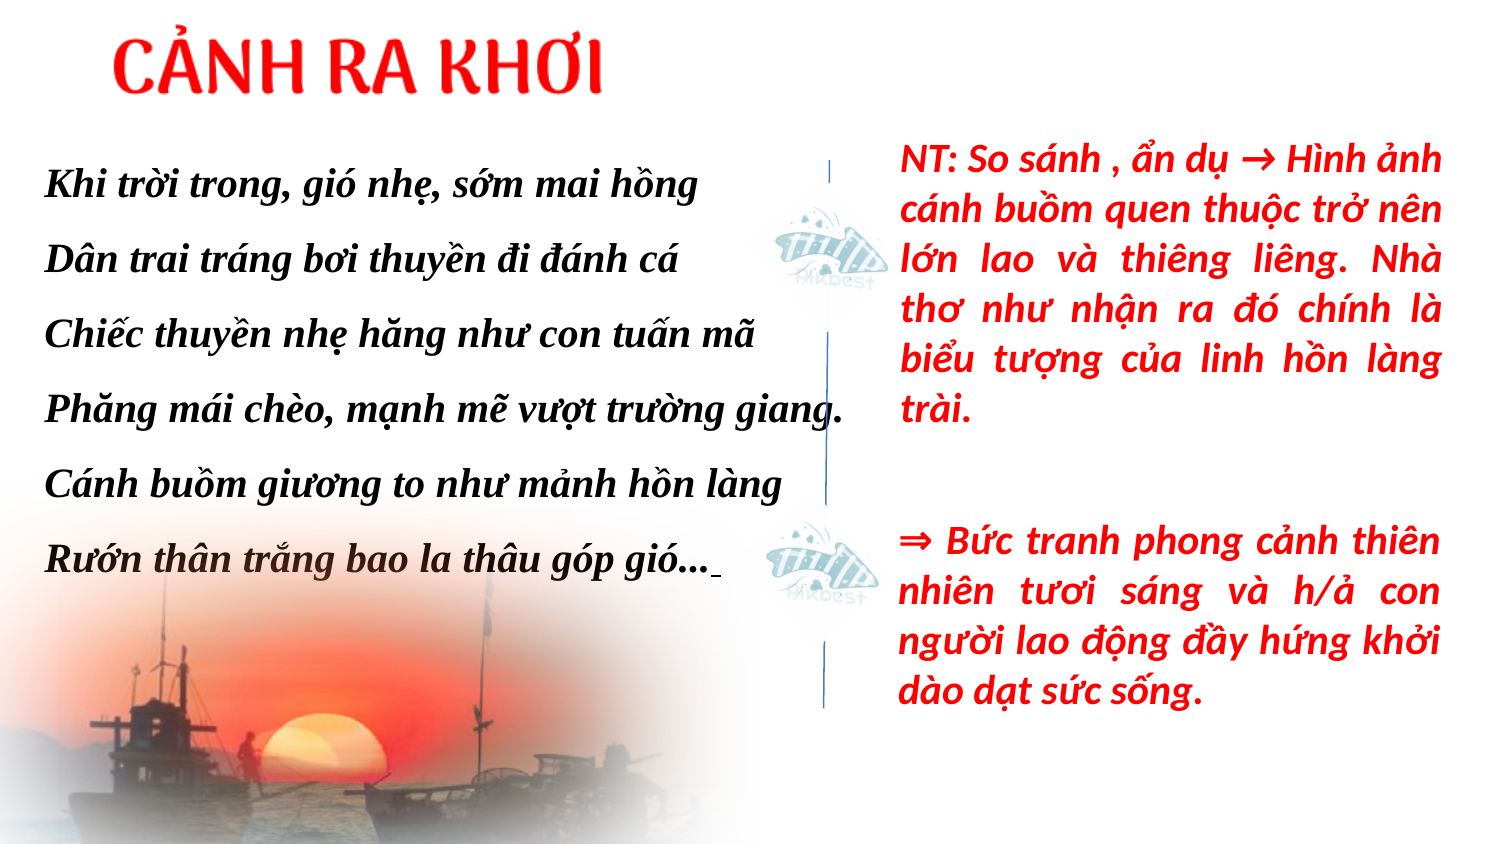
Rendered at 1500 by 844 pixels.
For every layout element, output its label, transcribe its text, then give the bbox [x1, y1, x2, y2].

picture [771, 193, 876, 315]
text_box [823, 639, 830, 709]
picture [0, 469, 866, 844]
text_box Khi trời trong, gió nhẹ, sớm mai hồng Dân trai tráng bơi thuyền đi đánh cá Chiếc thuyền nhẹ hăng như con tuấn mã Phăng mái chèo, mạnh mẽ vượt trường giang. Cánh buồm giương to như mảnh hồn làng Rướn thân trắng bao la thâu góp gió... [29, 123, 1046, 589]
text_box ⇒ Bức tranh phong cảnh thiên nhiên tươi sáng và h/ả con người lao động đầy hứng khởi dào dạt sức sống. [883, 505, 1456, 721]
text_box NT: So sánh , ẩn dụ → Hình ảnh cánh buồm quen thuộc trở nên lớn lao và thiêng liêng. Nhà thơ như nhận ra đó chính là biểu tượng của linh hồn làng trài. [1046, 123, 1458, 439]
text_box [823, 159, 830, 192]
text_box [823, 323, 830, 507]
picture [0, 10, 758, 170]
